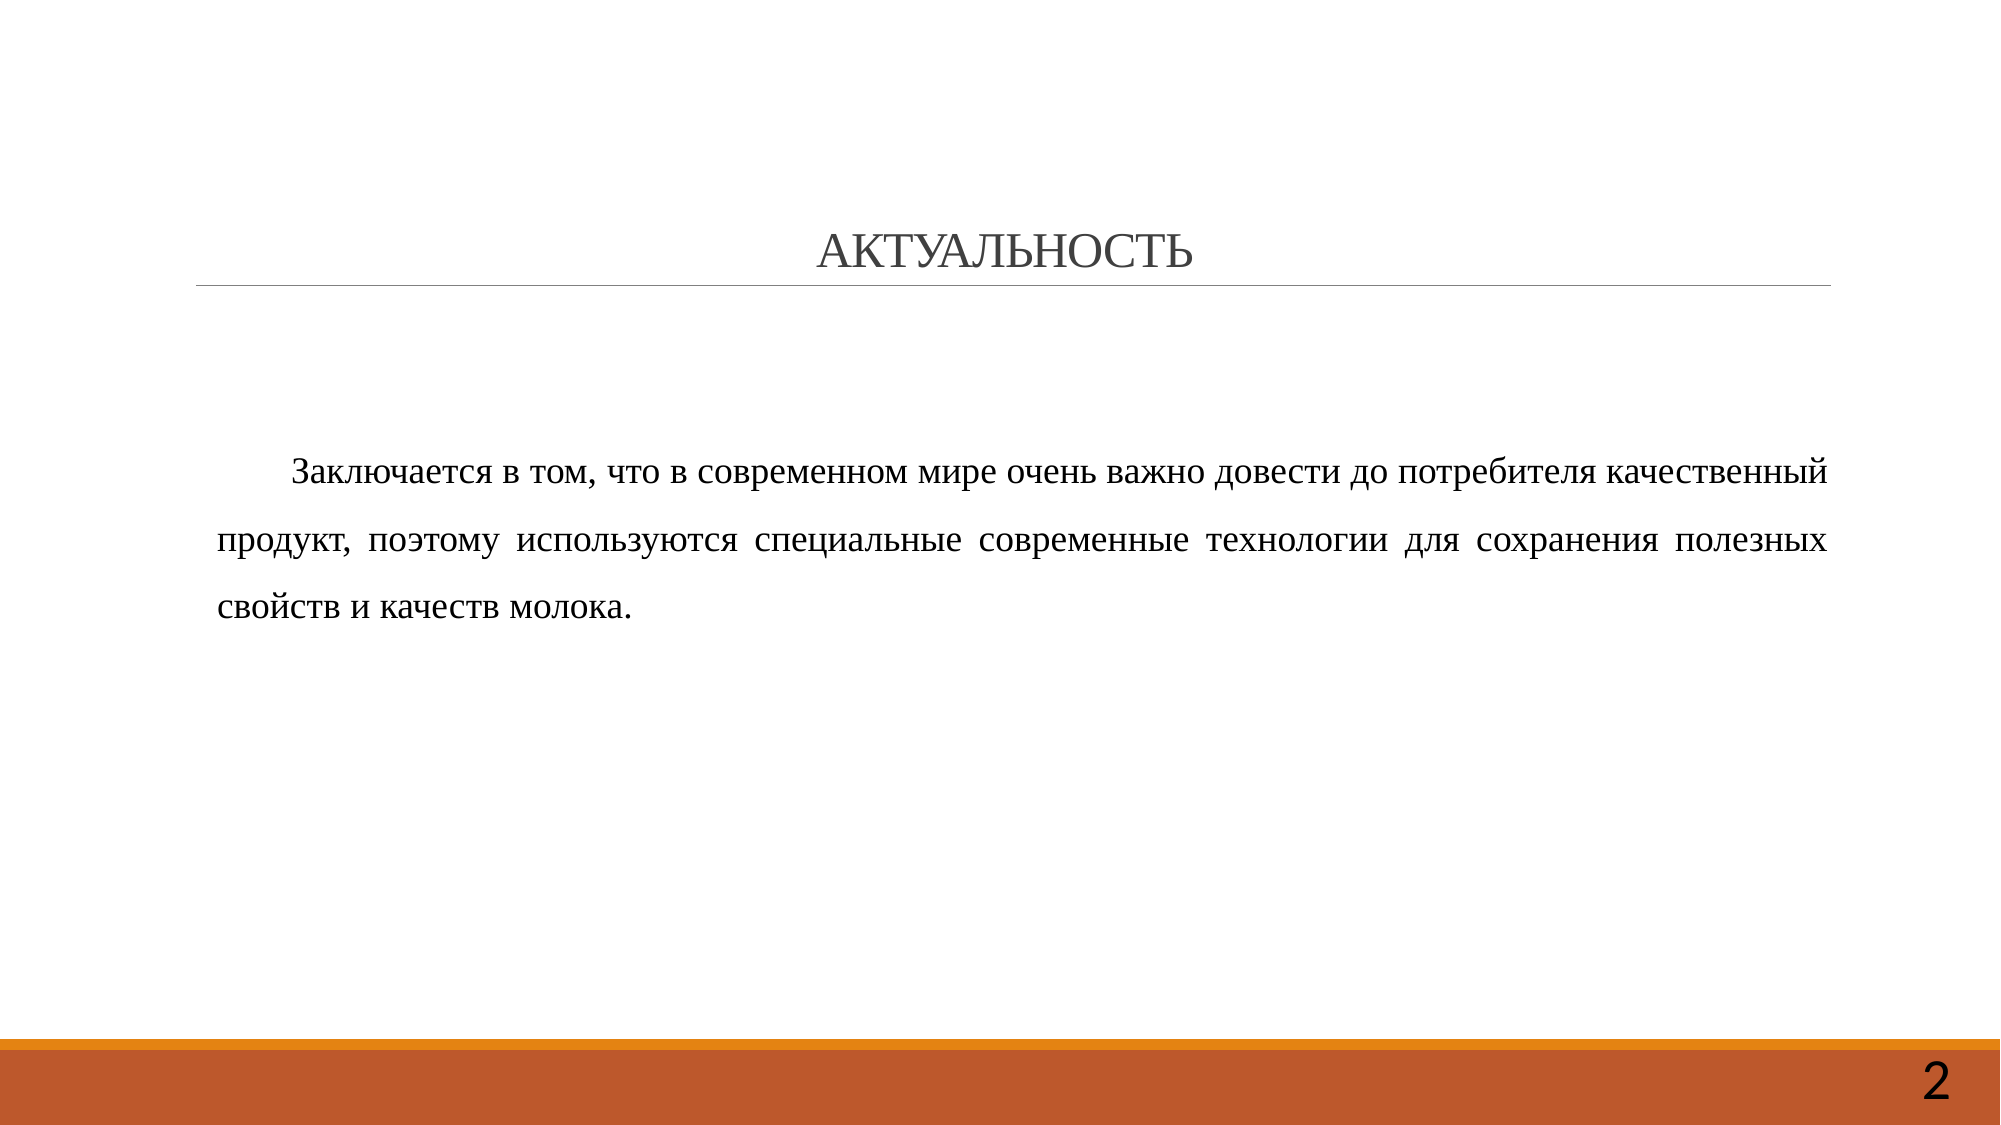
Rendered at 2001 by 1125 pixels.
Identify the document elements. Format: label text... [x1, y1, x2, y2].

slide_number 2 [1876, 1045, 1967, 1106]
title АКТУАЛЬНОСТЬ [180, 47, 1830, 285]
list Заключается в том, что в современном мире очень важно довести до потребителя качественный продукт, поэтому используются специальные современные технологии для сохранения полезных свойств и качеств молока. [217, 416, 1830, 963]
